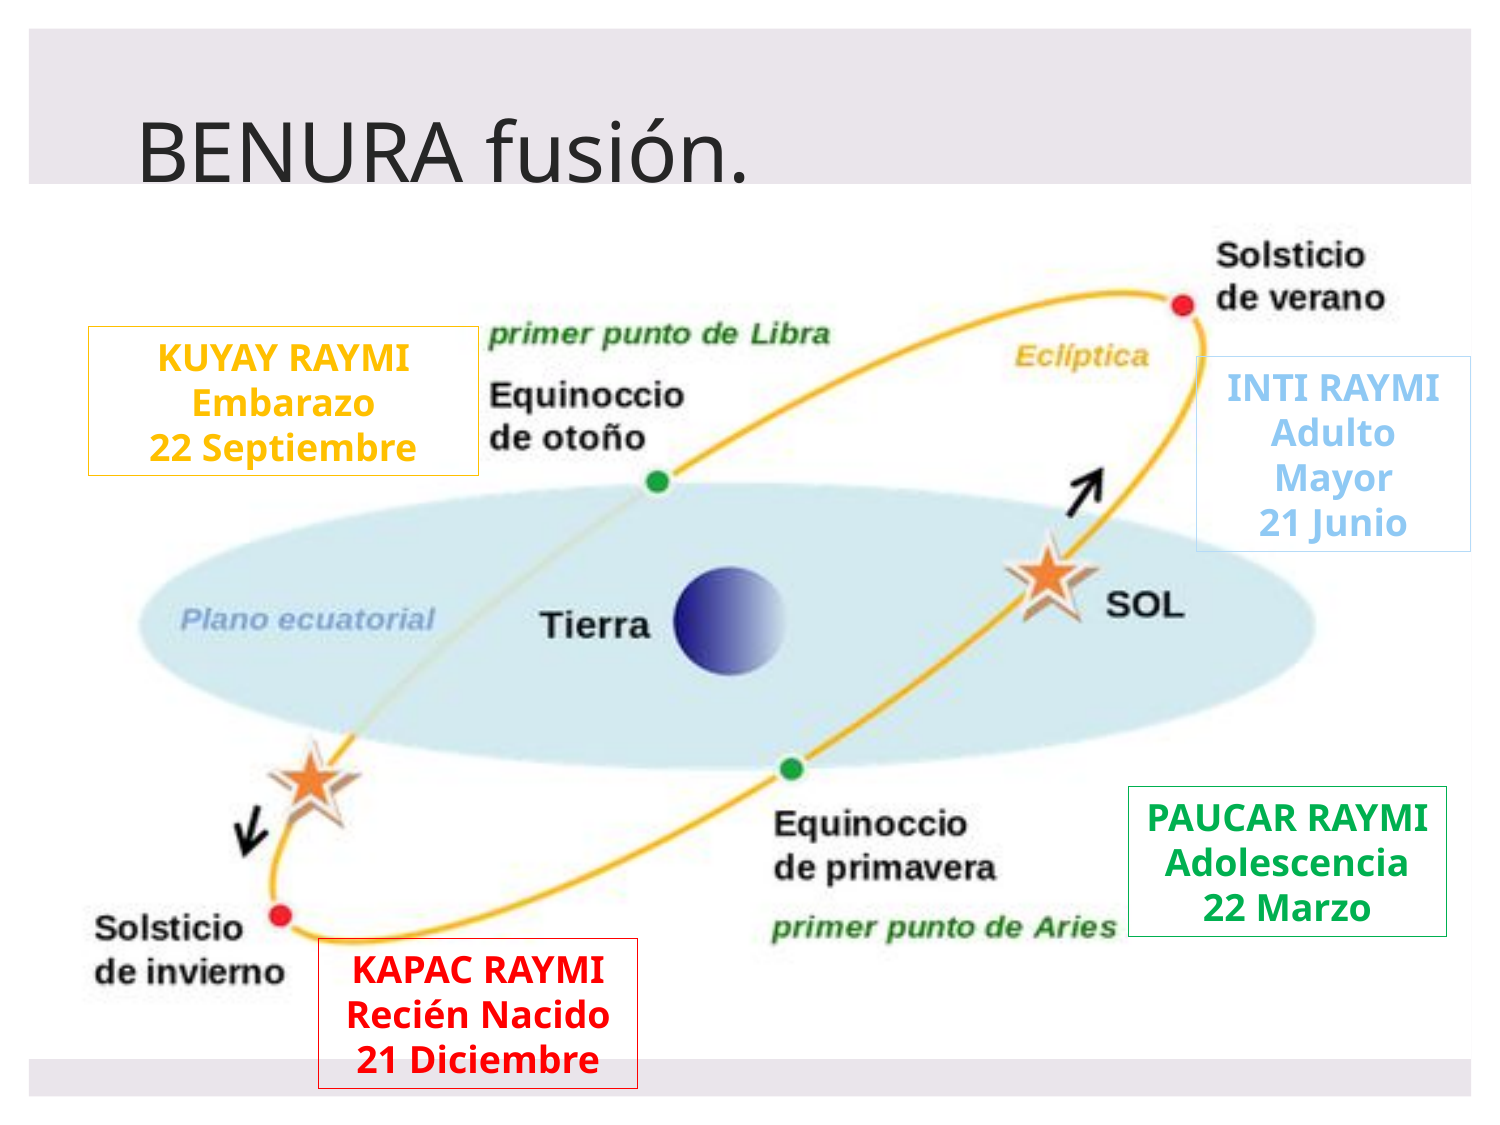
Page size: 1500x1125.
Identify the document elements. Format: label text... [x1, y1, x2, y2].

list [0, 184, 1471, 1059]
title BENURA fusión. [120, 42, 1380, 181]
text_box KAPAC RAYMI Recién Nacido 21 Diciembre [318, 1065, 638, 1089]
